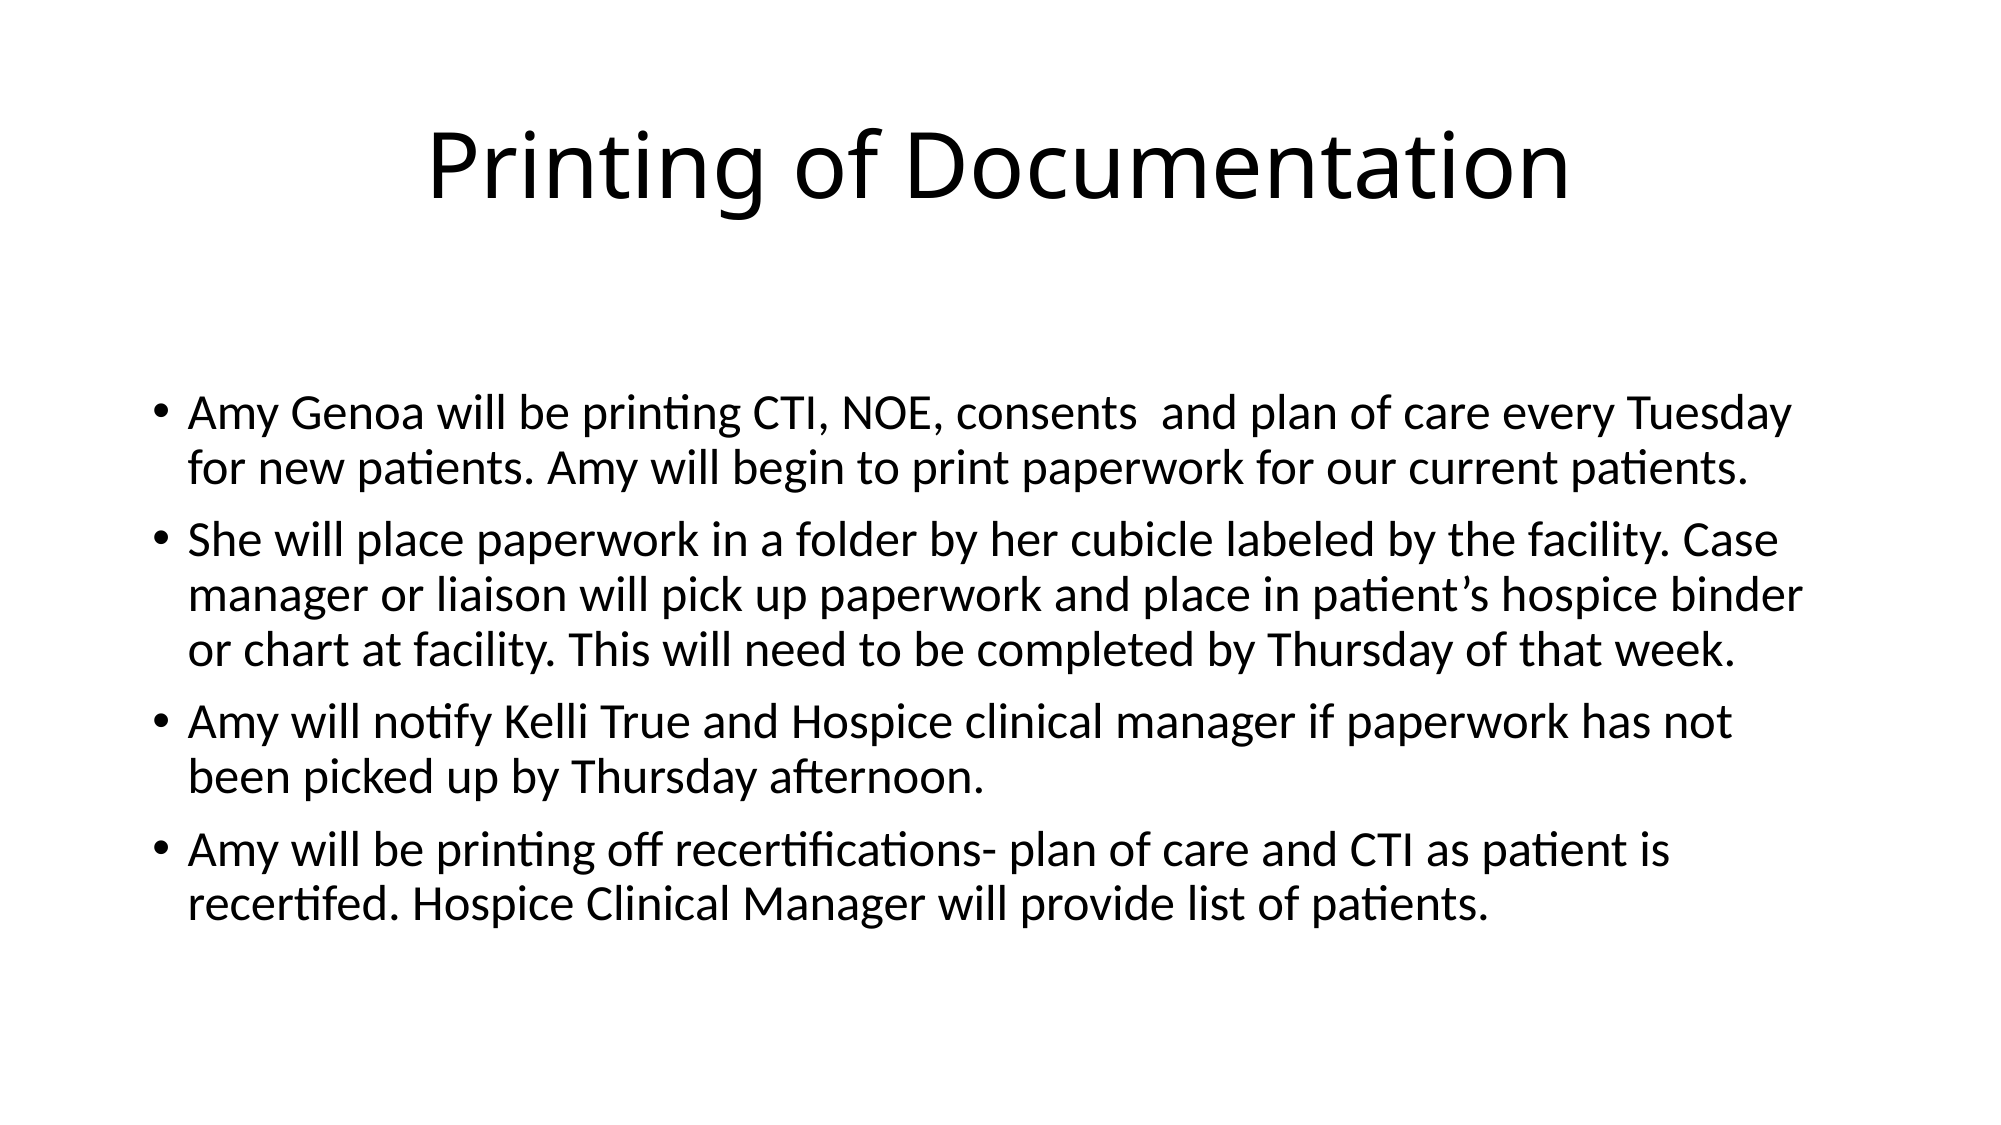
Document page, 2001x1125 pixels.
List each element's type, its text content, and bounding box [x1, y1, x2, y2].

title Printing of Documentation [137, 59, 1863, 278]
list Amy Genoa will be printing CTI, NOE, consents and plan of care every Tuesday for new patients. Amy will begin to print paperwork for our current patients. She will place paperwork in a folder by her cubicle labeled by the facility. Case manager or liaison will pick up paperwork and place in patient’s hospice binder or chart at facility. This will need to be completed by Thursday of that week. Amy will notify Kelli True and Hospice clinical manager if paperwork has not been picked up by Thursday afternoon. Amy will be printing off recertifications- plan of care and CTI as patient is recertifed. Hospice Clinical Manager will provide list of patients. [137, 299, 1863, 1014]
